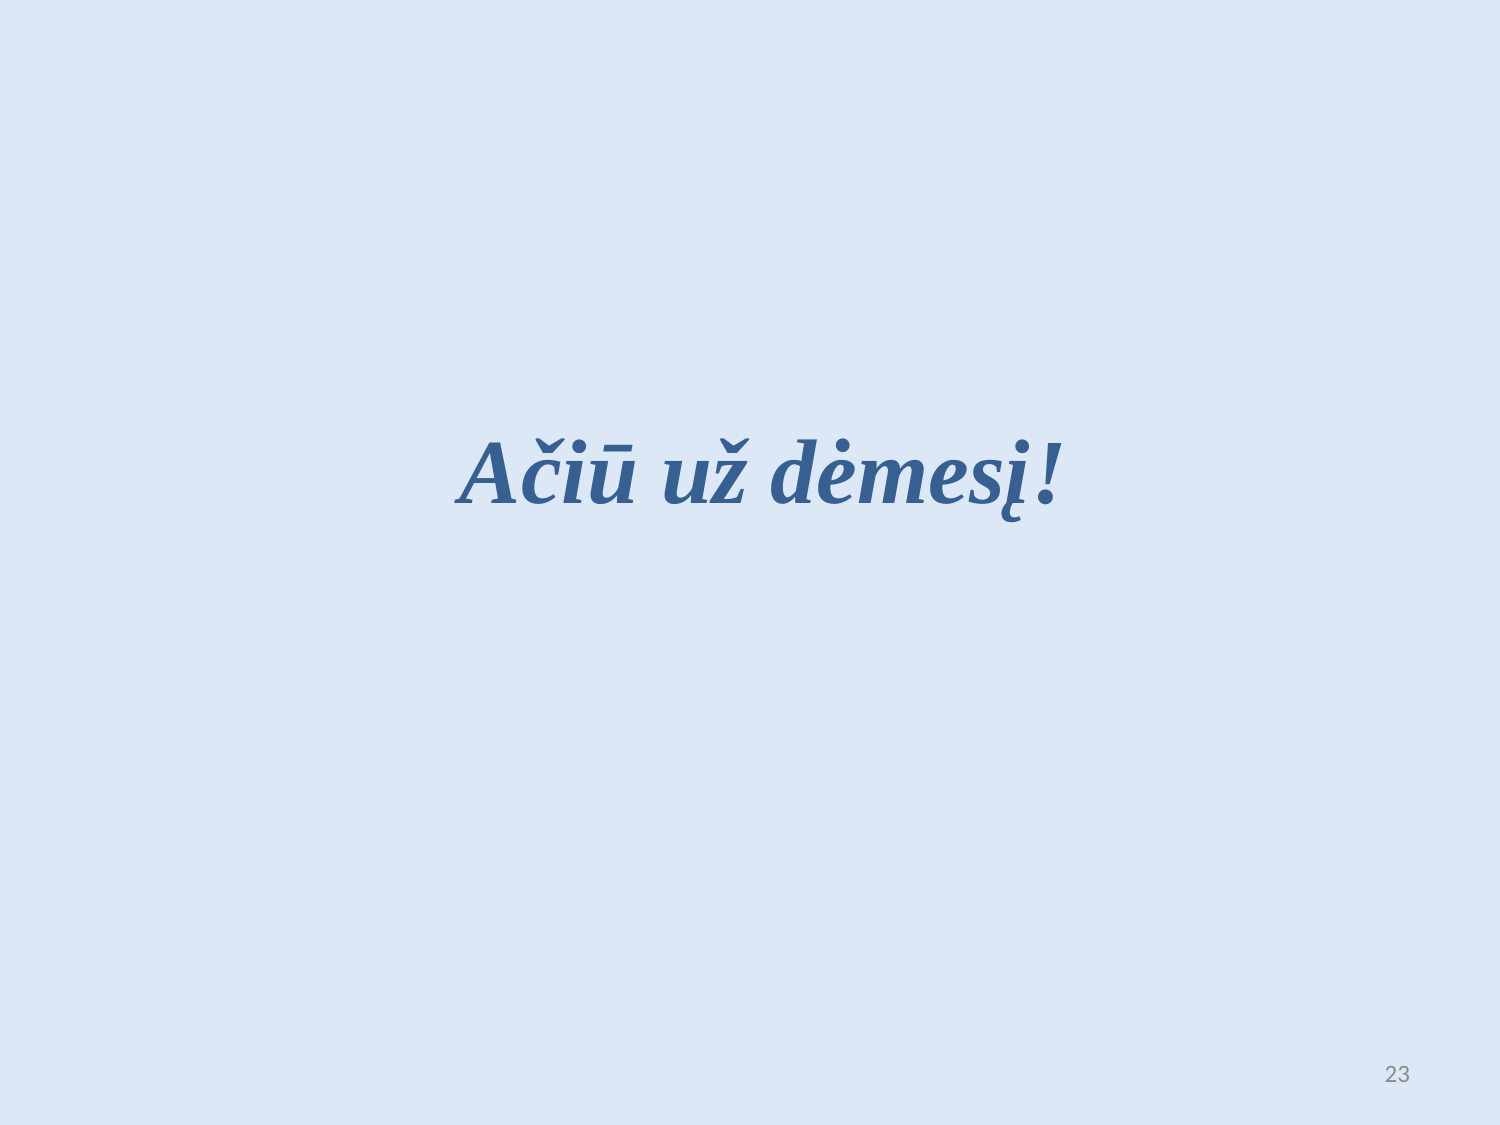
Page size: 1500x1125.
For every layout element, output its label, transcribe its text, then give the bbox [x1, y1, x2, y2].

title Ačiū už dėmesį! [88, 373, 1439, 562]
slide_number 23 [1074, 1042, 1425, 1103]
